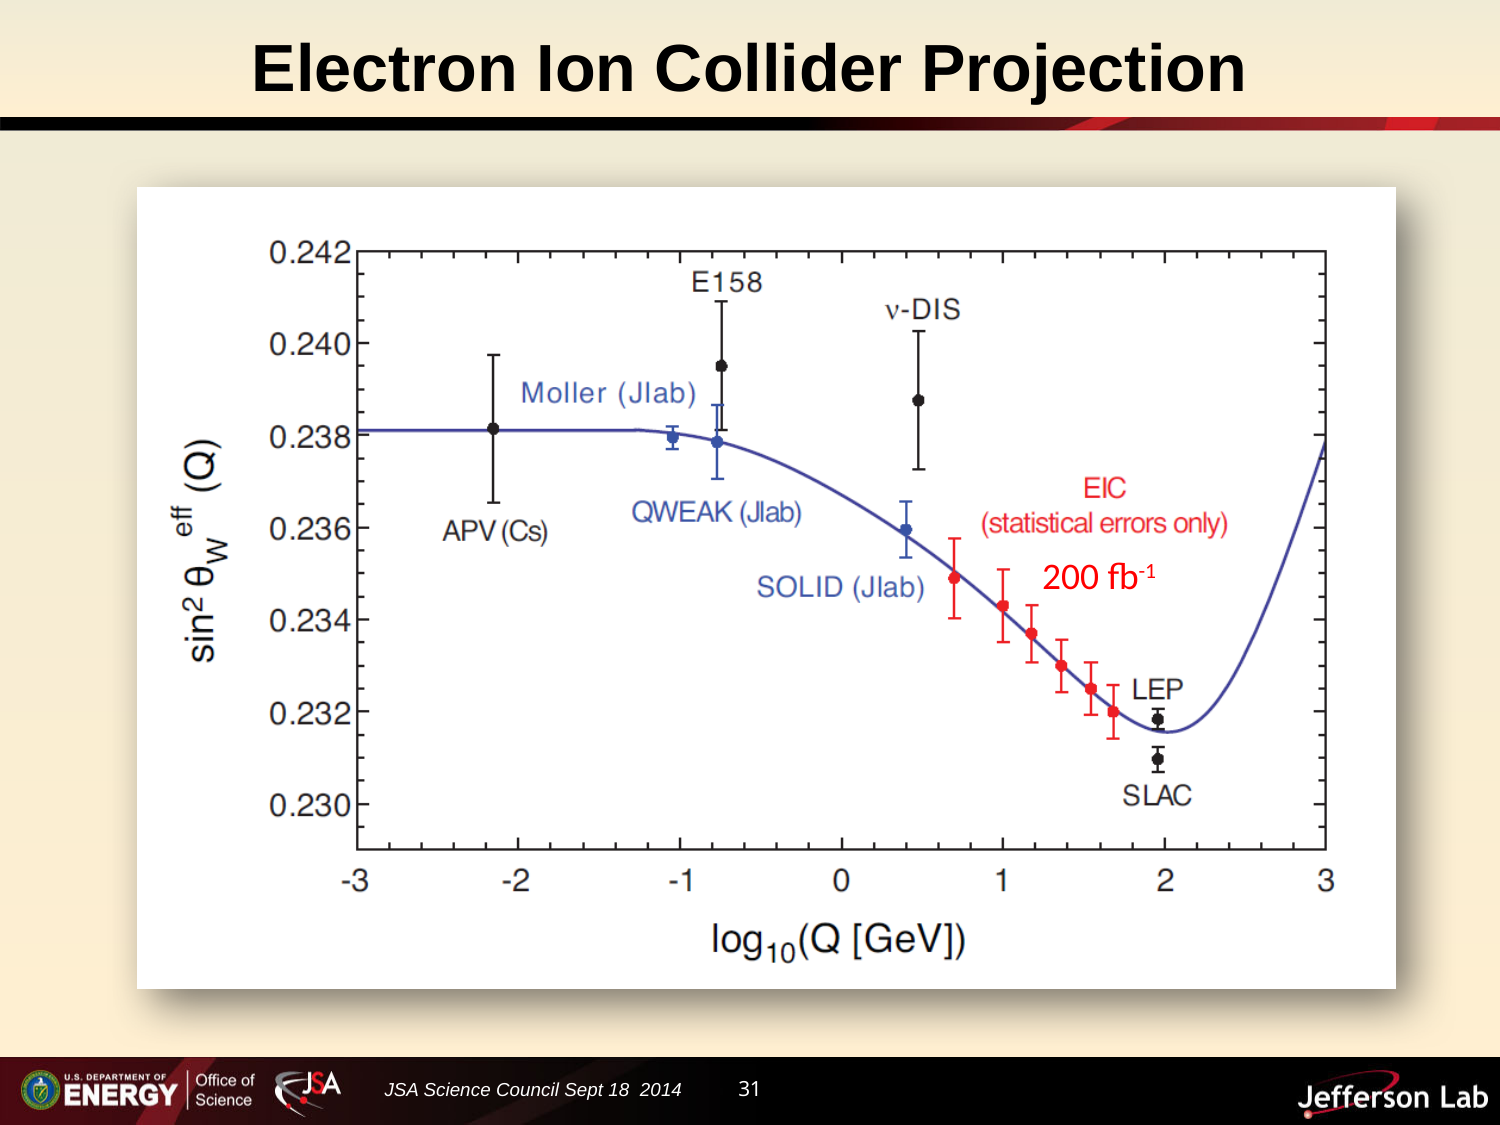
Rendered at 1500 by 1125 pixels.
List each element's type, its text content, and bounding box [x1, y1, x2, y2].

title Electron Ion Collider Projection [0, 31, 1500, 98]
picture [137, 187, 1396, 989]
picture [0, 1057, 1500, 1125]
picture [0, 116, 1500, 132]
